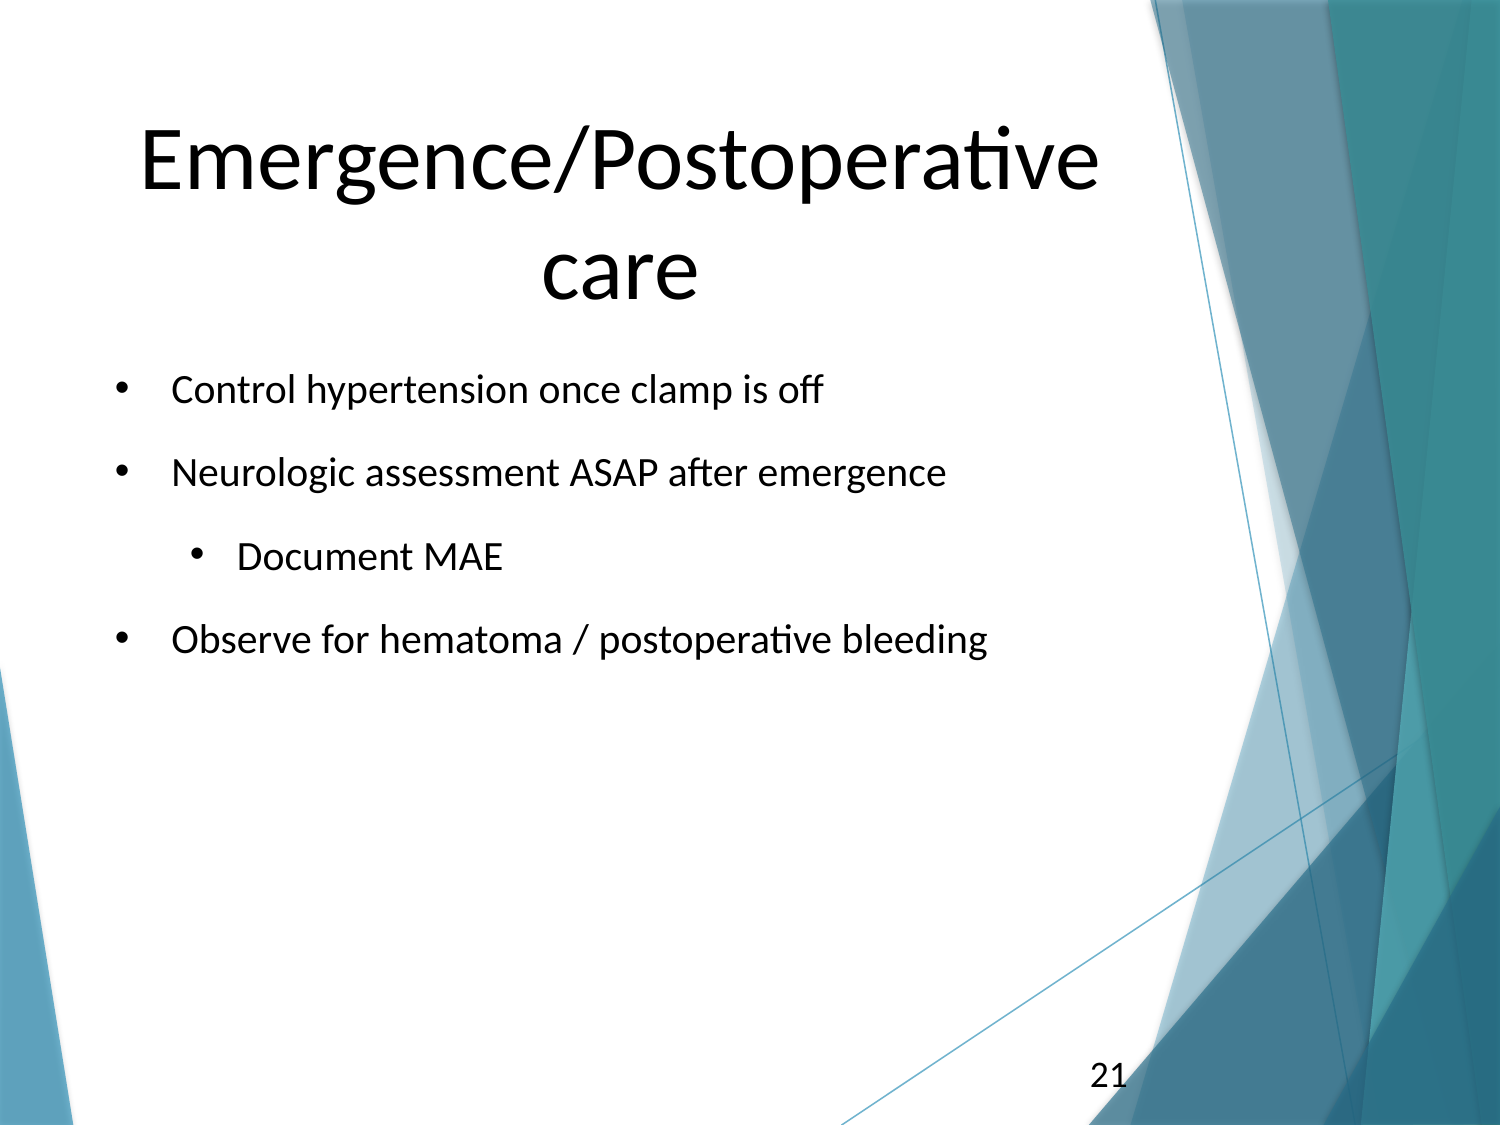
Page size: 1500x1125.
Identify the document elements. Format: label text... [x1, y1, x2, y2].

title Emergence/Postoperative care [99, 99, 1142, 317]
list Control hypertension once clamp is off Neurologic assessment ASAP after emergence Document MAE Observe for hematoma / postoperative bleeding [99, 354, 1142, 992]
slide_number 21 [1074, 1042, 1425, 1103]
